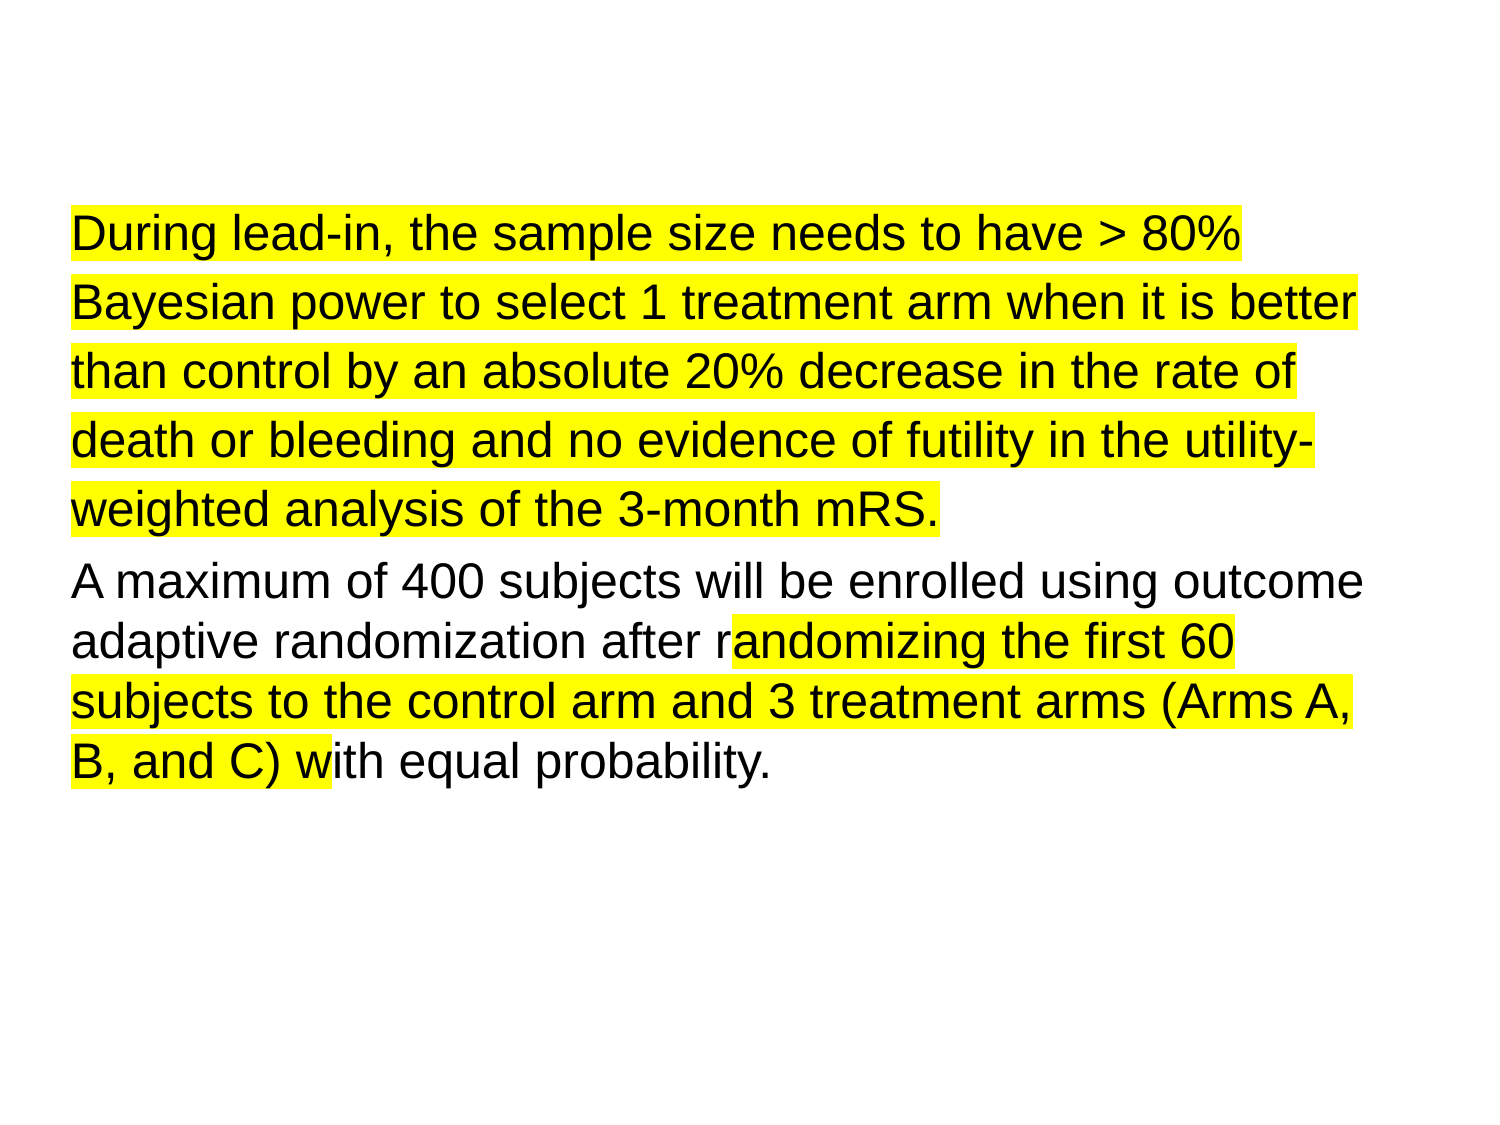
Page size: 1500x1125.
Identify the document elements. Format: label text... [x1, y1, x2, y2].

text_box During lead-in, the sample size needs to have > 80% Bayesian power to select 1 treatment arm when it is better than control by an absolute 20% decrease in the rate of death or bleeding and no evidence of futility in the utility-weighted analysis of the 3-month mRS. A maximum of 400 subjects will be enrolled using outcome adaptive randomization after randomizing the first 60 subjects to the control arm and 3 treatment arms (Arms A, B, and C) with equal probability. [56, 183, 1410, 797]
